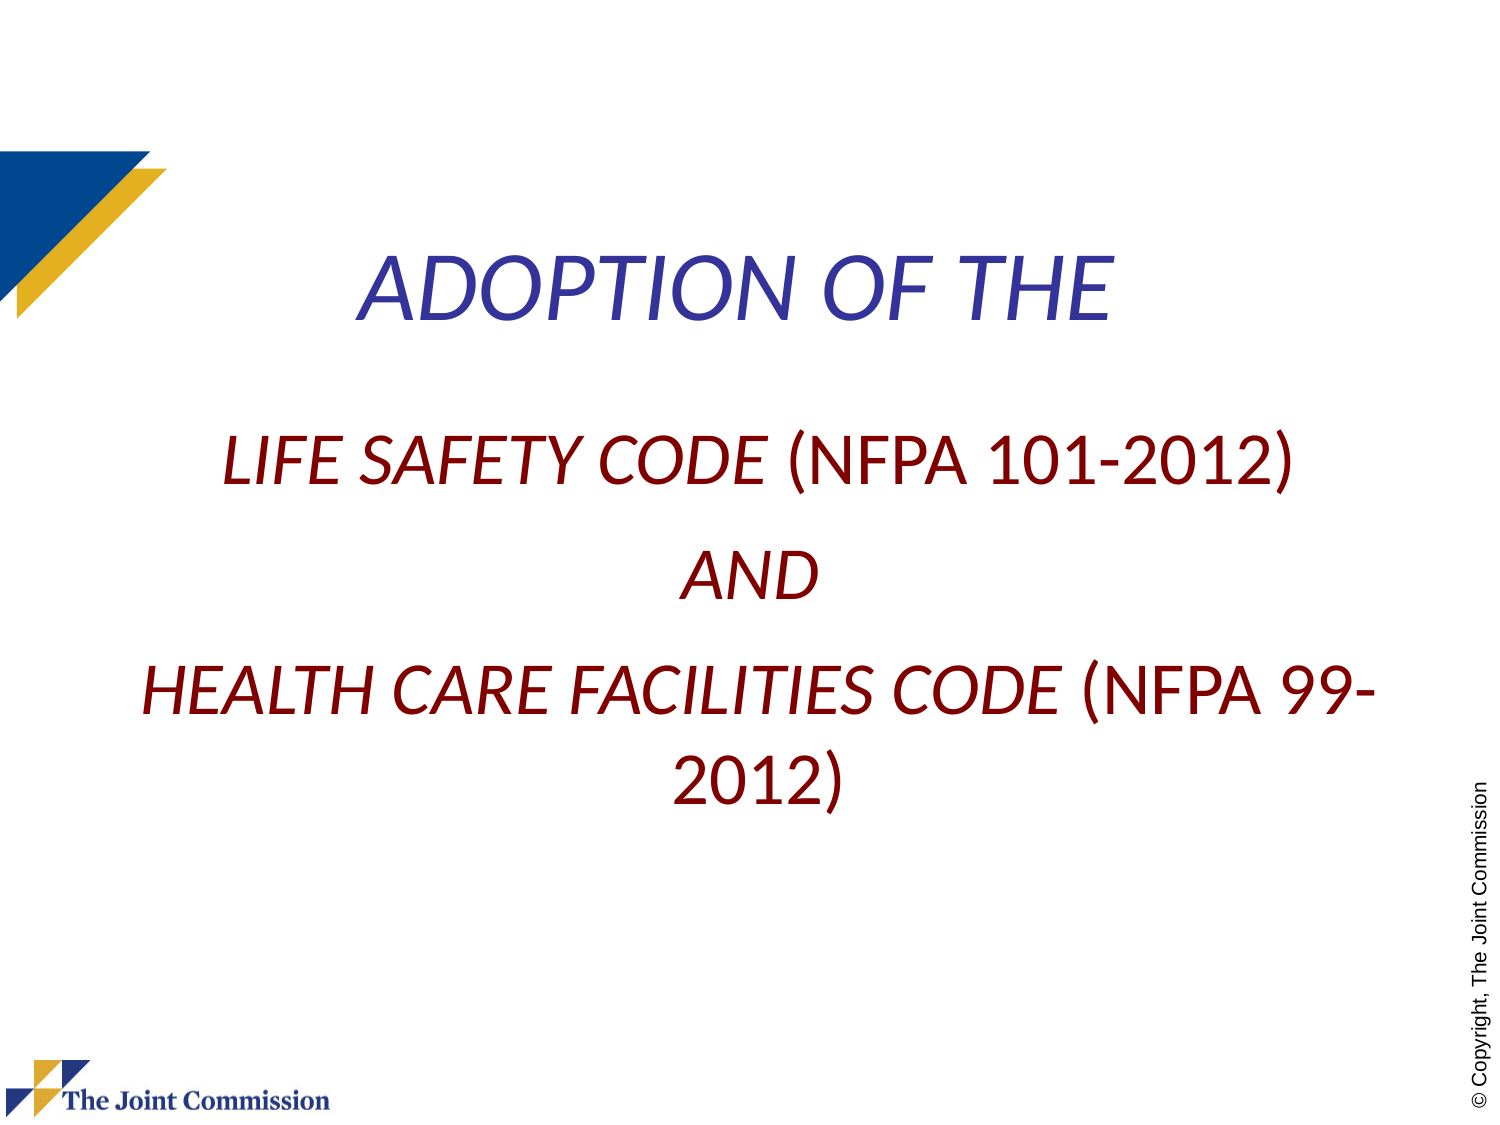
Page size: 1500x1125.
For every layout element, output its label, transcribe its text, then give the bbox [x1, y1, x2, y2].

title Adoption of the [133, 210, 1363, 399]
picture [6, 1060, 336, 1121]
subtitle Life Safety Code (NFPA 101-2012) and Health Care Facilities Code (NFPA 99-2012) [95, 401, 1423, 752]
